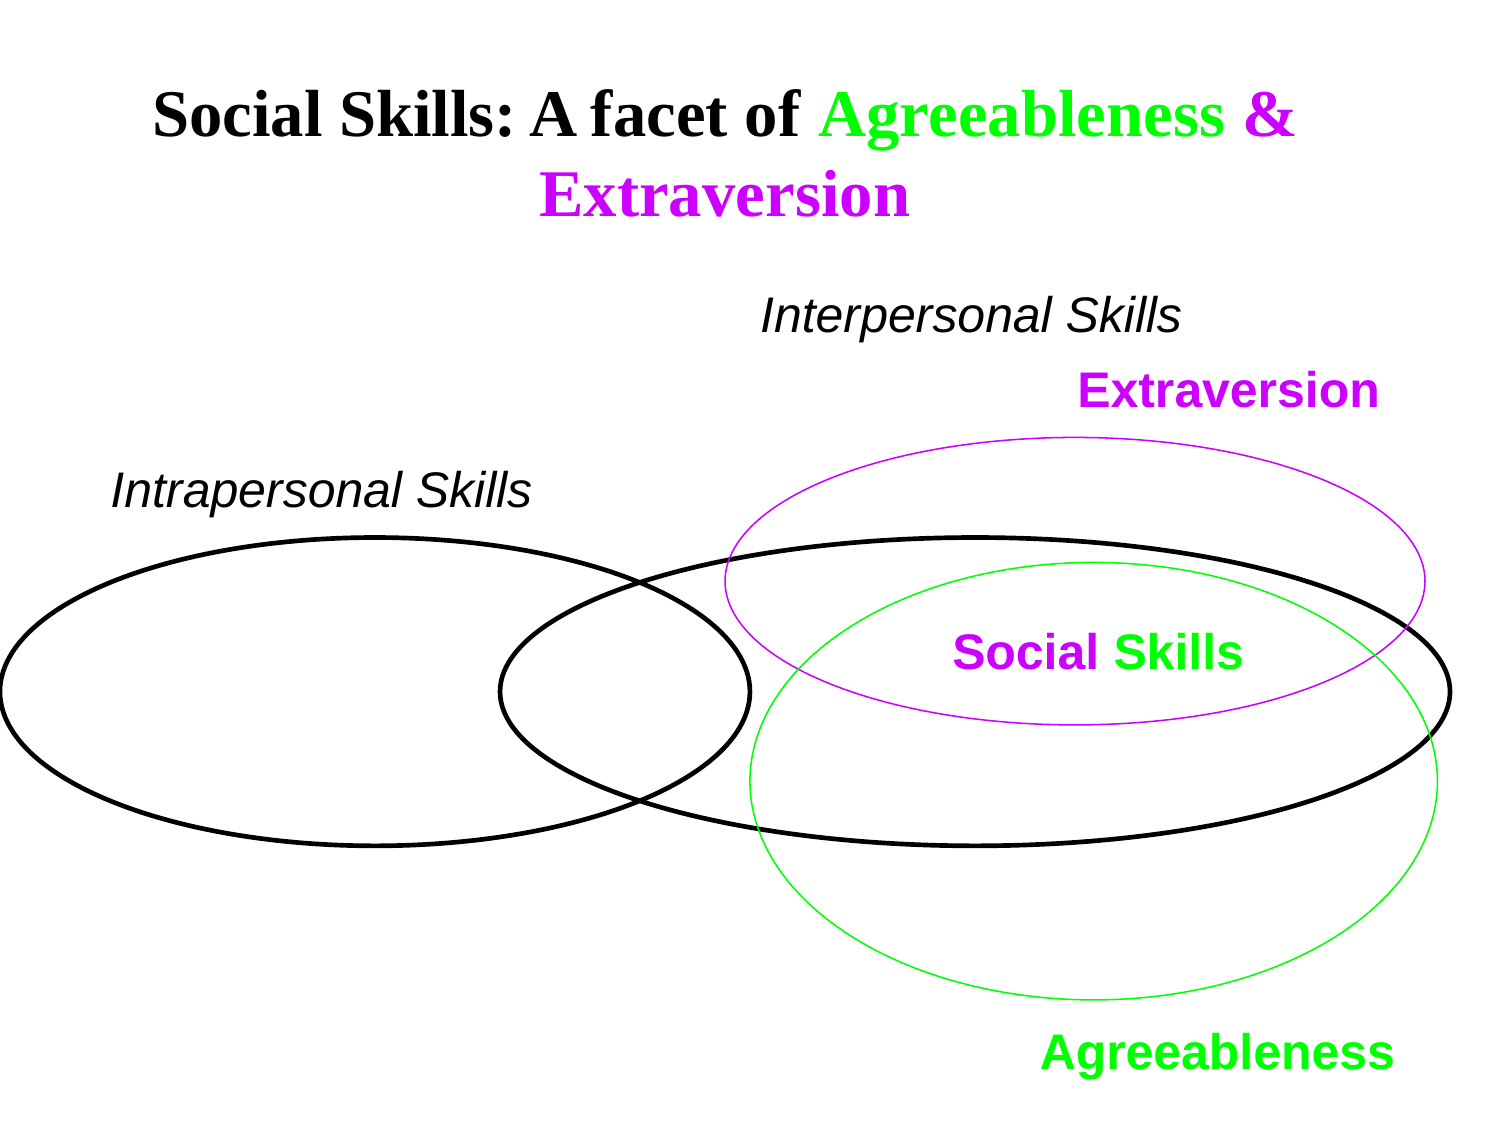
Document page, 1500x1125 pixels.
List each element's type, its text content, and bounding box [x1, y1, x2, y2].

text_box [725, 437, 1426, 655]
text_box Interpersonal Skills [699, 274, 1243, 350]
text_box Agreeableness [1025, 1012, 1438, 1088]
text_box Intrapersonal Skills [49, 449, 593, 525]
text_box [575, 637, 833, 713]
text_box [1376, 627, 1451, 735]
text_box [749, 562, 1438, 1000]
text_box [500, 559, 766, 829]
title Social Skills: A facet of Agreeableness & Extraversion [0, 75, 1450, 225]
text_box [0, 537, 640, 846]
text_box Extraversion [1062, 349, 1438, 425]
